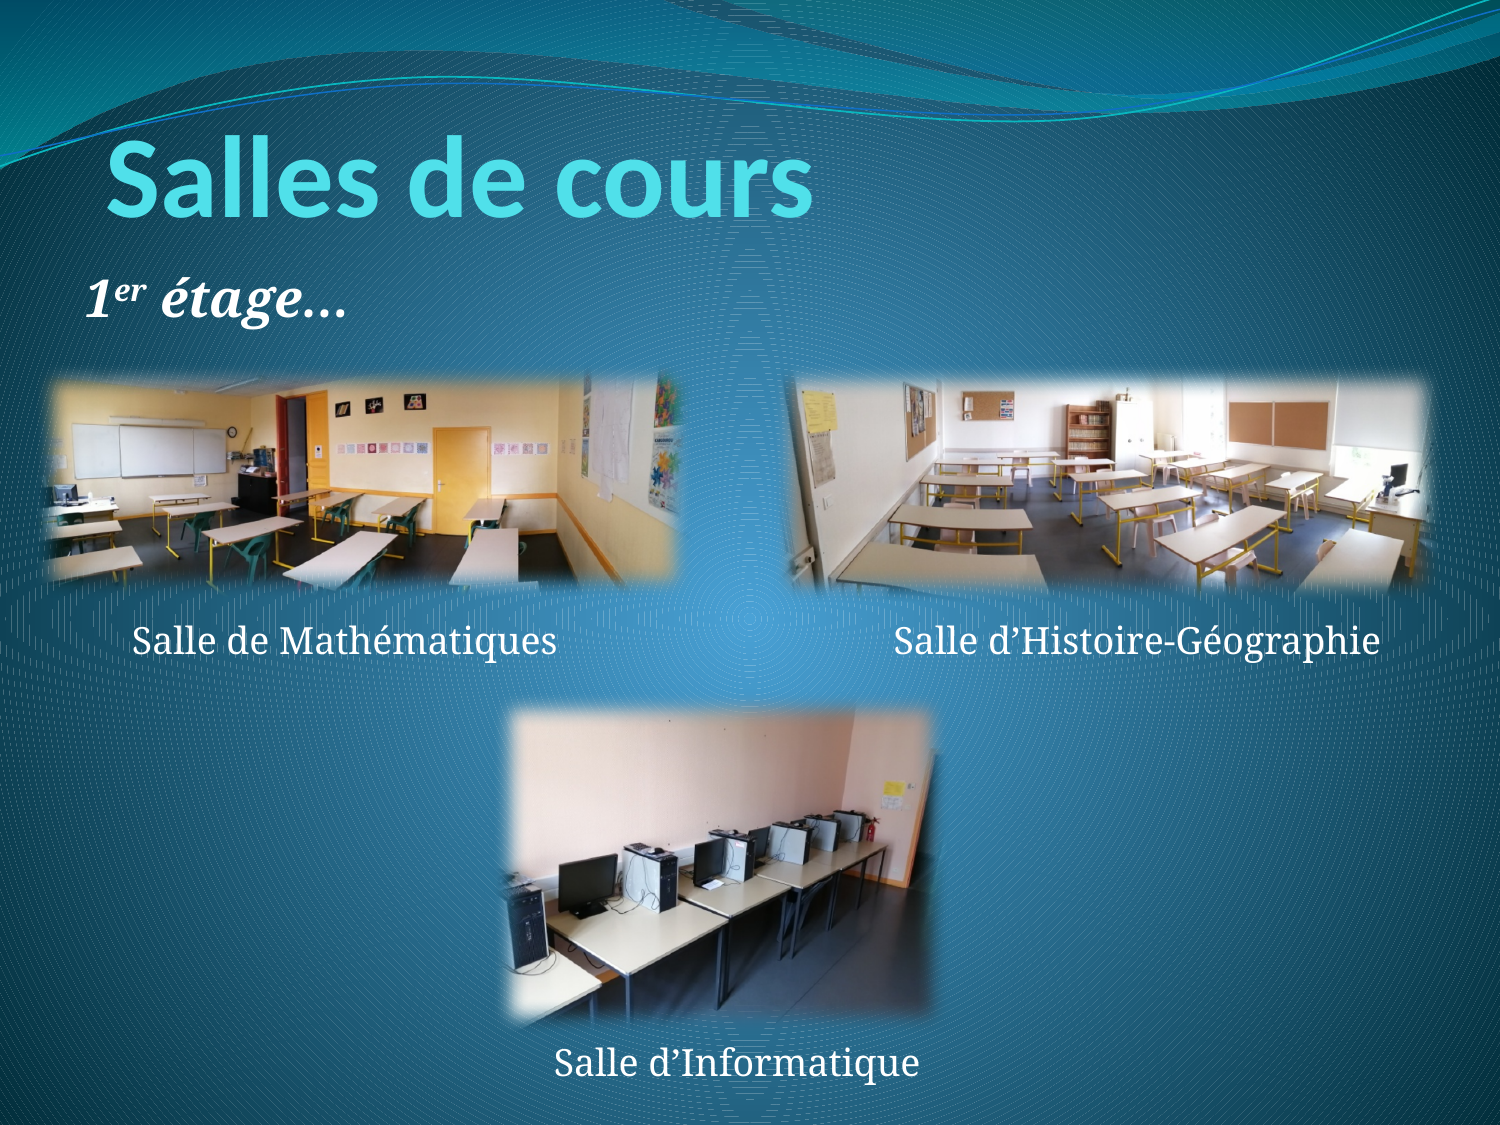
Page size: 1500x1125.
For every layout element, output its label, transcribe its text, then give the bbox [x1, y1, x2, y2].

text_box Salle d’Informatique [538, 1031, 1078, 1091]
text_box Salle de Mathématiques [117, 610, 657, 670]
text_box Salle d’Histoire-Géographie [878, 615, 1418, 670]
picture [773, 362, 1442, 602]
picture [491, 691, 950, 1035]
text_box 1er étage… [70, 257, 610, 335]
title Salles de cours [105, 0, 1381, 242]
picture [34, 363, 692, 598]
